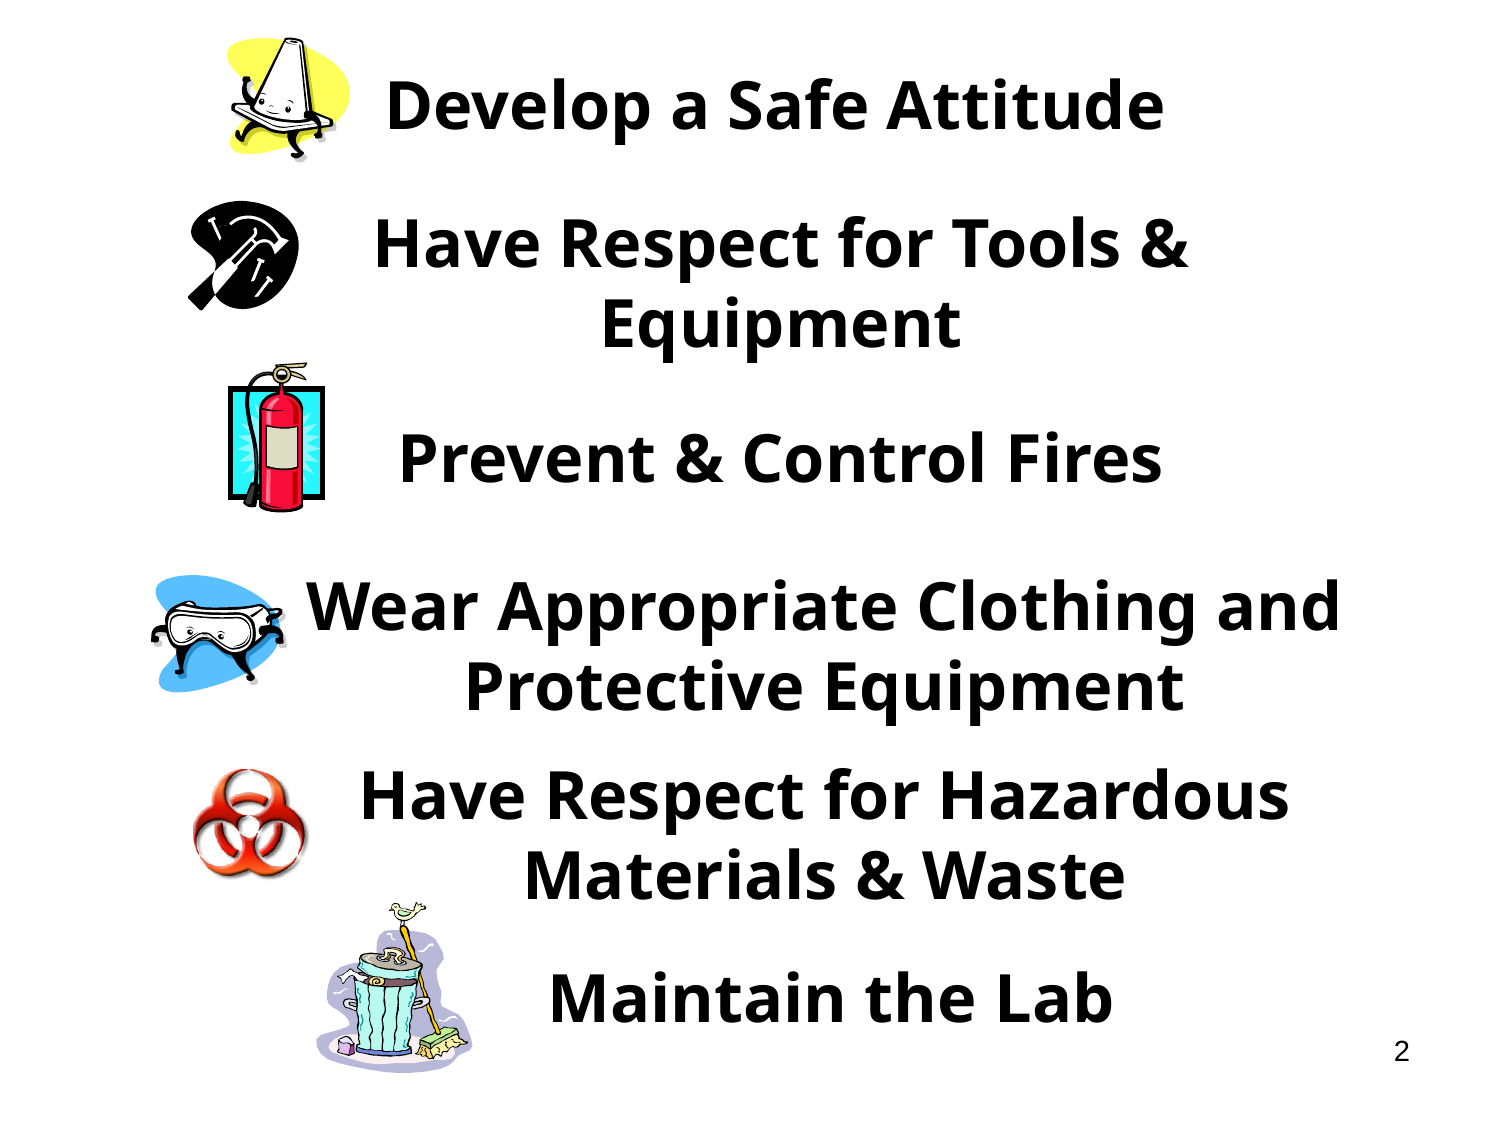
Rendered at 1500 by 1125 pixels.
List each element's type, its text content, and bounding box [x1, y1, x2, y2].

slide_number 2 [1074, 1024, 1425, 1103]
picture [226, 37, 351, 163]
picture [149, 574, 288, 695]
picture [313, 899, 476, 1076]
text_box Prevent & Control Fires [337, 399, 1225, 513]
title Develop a Safe Attitude [212, 24, 1338, 180]
text_box Maintain the Lab [499, 954, 1163, 1038]
text_box Have Respect for Hazardous Materials & Waste [262, 762, 1388, 904]
picture [187, 199, 301, 311]
picture [187, 762, 313, 888]
picture [227, 362, 326, 513]
text_box Have Respect for Tools & Equipment [262, 187, 1300, 375]
text_box Wear Appropriate Clothing and Protective Equipment [200, 549, 1450, 738]
